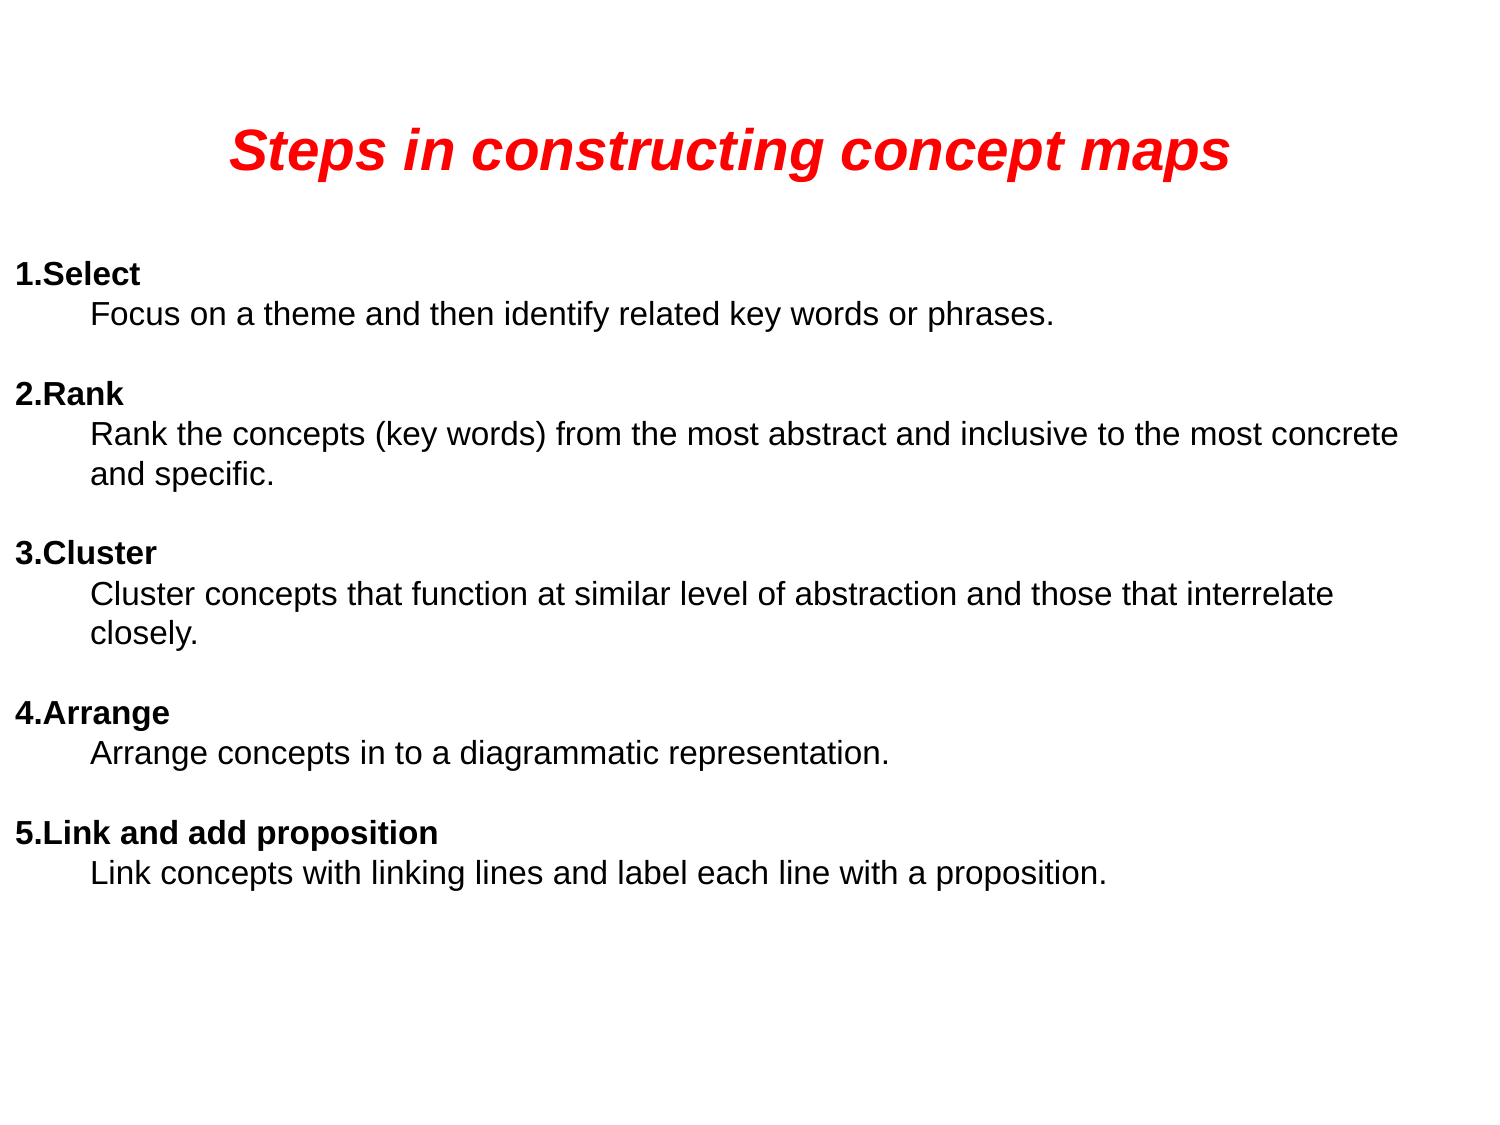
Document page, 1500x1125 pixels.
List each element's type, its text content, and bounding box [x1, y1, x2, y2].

text_box Steps in constructing concept maps Select Focus on a theme and then identify related key words or phrases. Rank Rank the concepts (key words) from the most abstract and inclusive to the most concrete and specific. Cluster Cluster concepts that function at similar level of abstraction and those that interrelate closely. Arrange Arrange concepts in to a diagrammatic representation. Link and add proposition Link concepts with linking lines and label each line with a proposition. [0, 104, 1463, 944]
